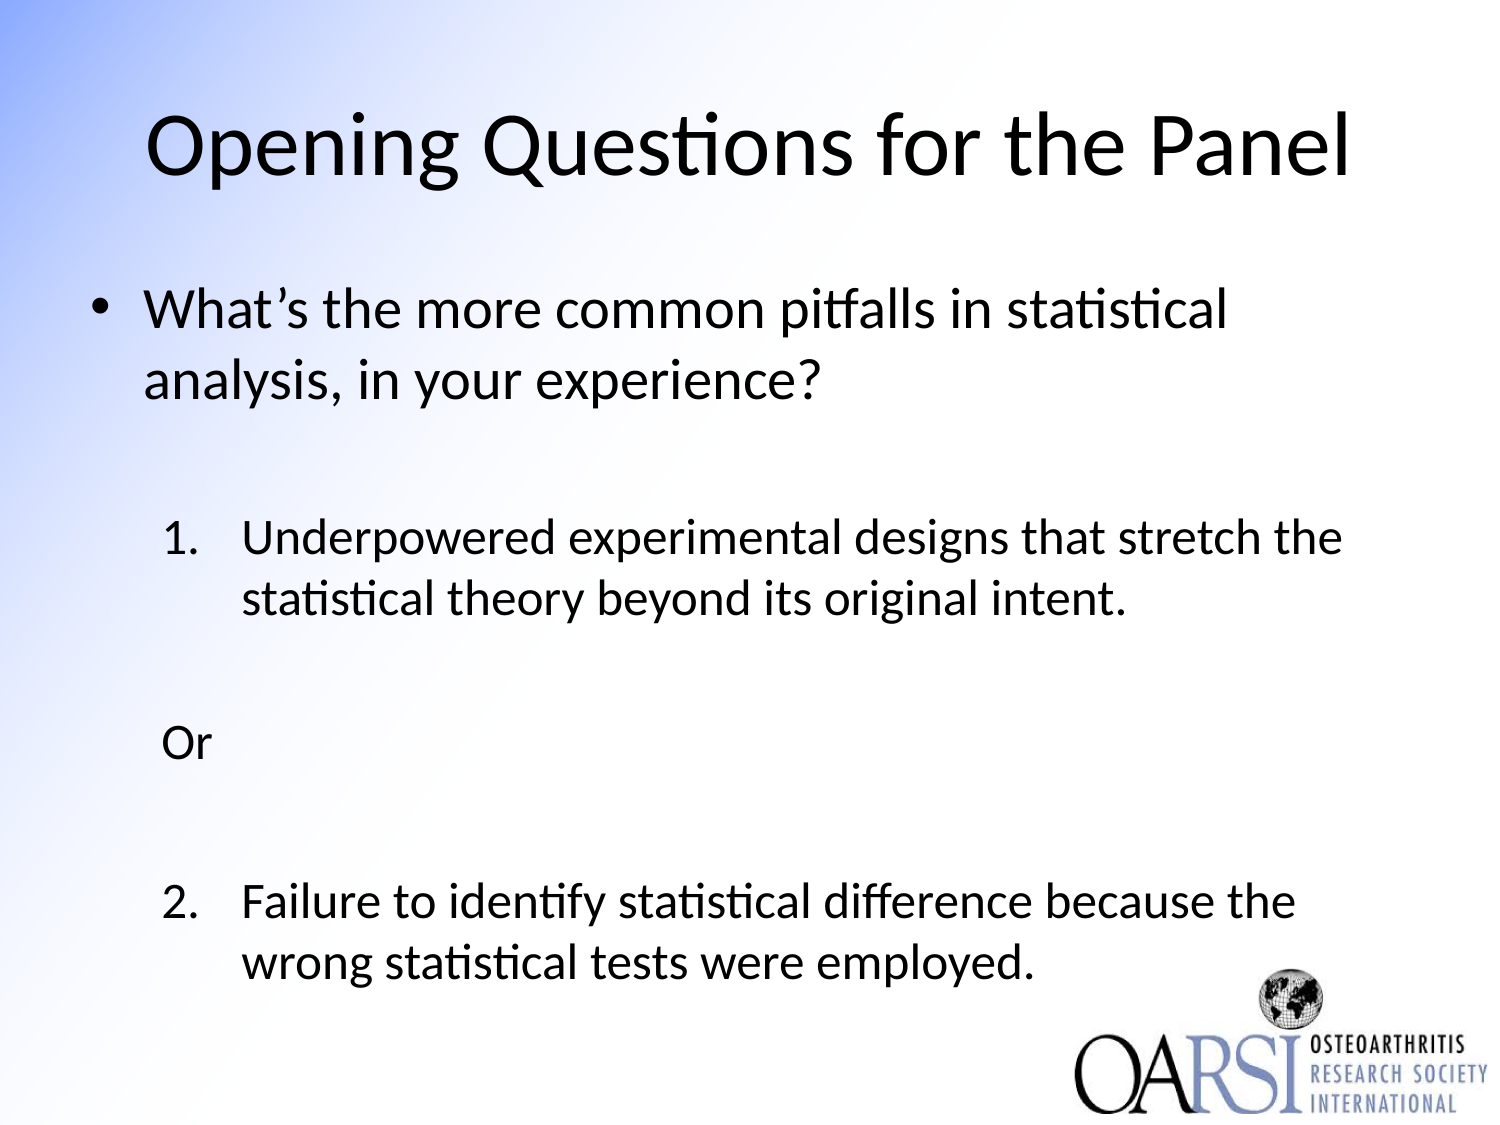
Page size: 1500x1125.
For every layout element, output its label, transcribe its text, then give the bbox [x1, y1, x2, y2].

list What’s the more common pitfalls in statistical analysis, in your experience? Underpowered experimental designs that stretch the statistical theory beyond its original intent. Or Failure to identify statistical difference because the wrong statistical tests were employed. [75, 262, 1425, 1005]
title Opening Questions for the Panel [75, 45, 1425, 233]
picture [0, 0, 1500, 1125]
